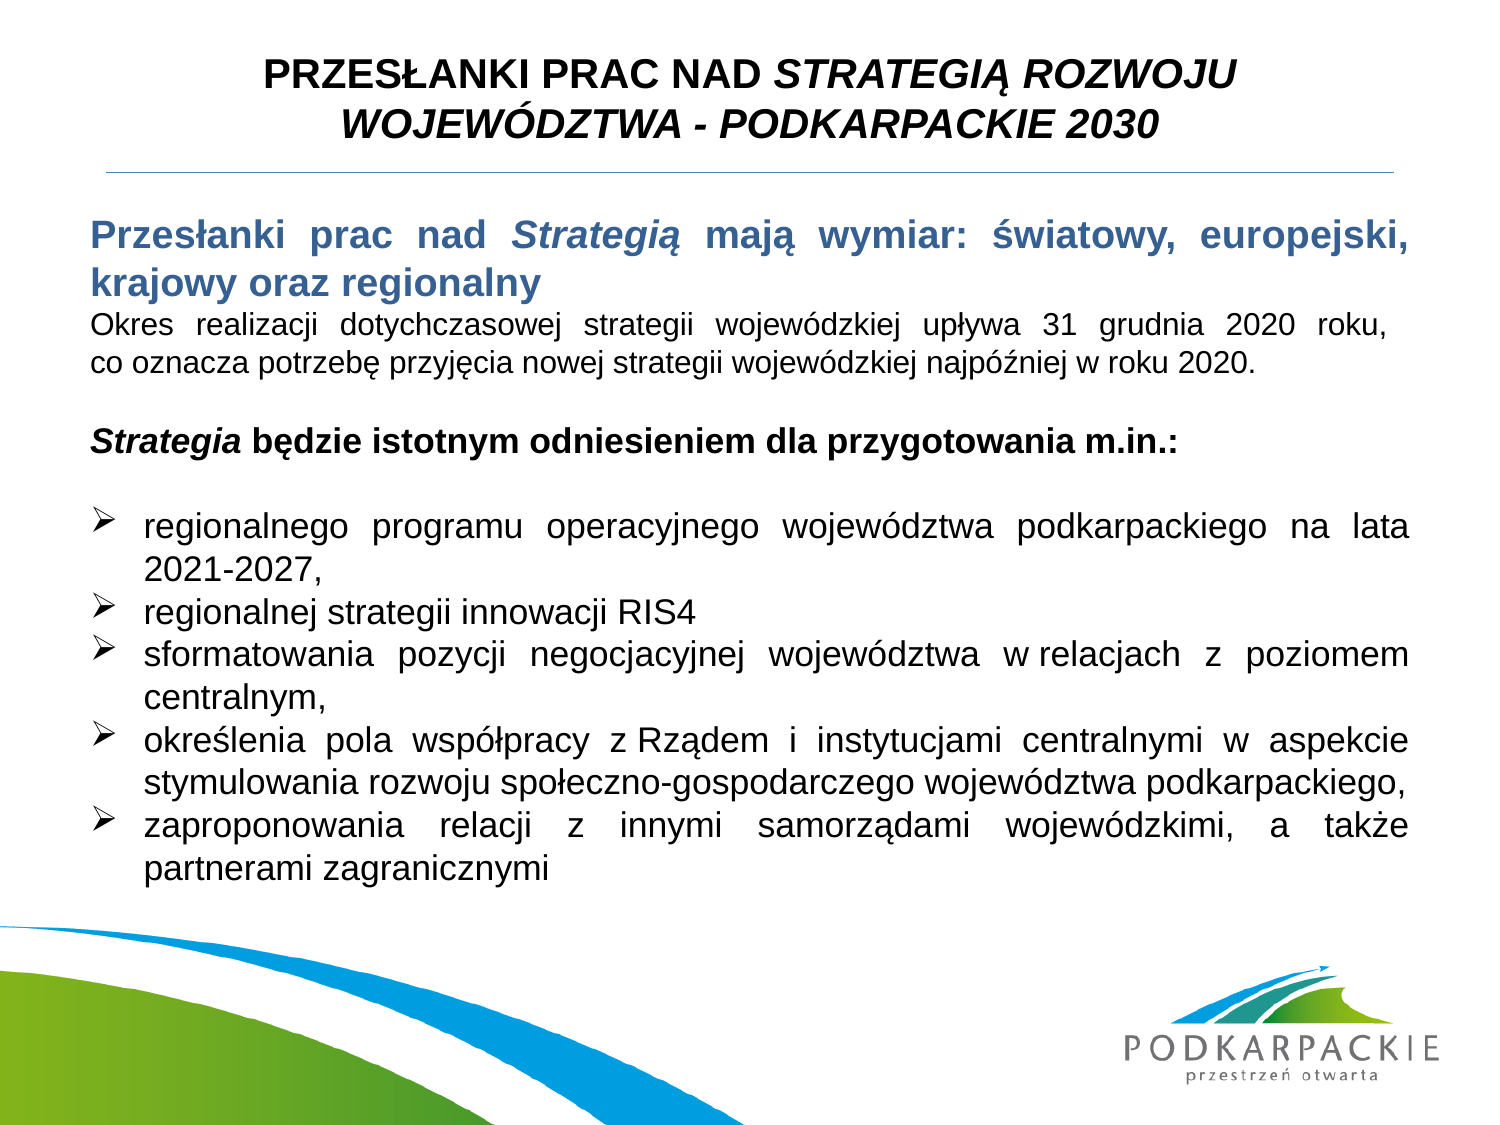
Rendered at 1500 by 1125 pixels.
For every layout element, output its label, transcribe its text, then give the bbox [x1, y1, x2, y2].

list Przesłanki prac nad Strategią mają wymiar: światowy, europejski, krajowy oraz regionalny Okres realizacji dotychczasowej strategii wojewódzkiej upływa 31 grudnia 2020 roku, co oznacza potrzebę przyjęcia nowej strategii wojewódzkiej najpóźniej w roku 2020. Strategia będzie istotnym odniesieniem dla przygotowania m.in.: regionalnego programu operacyjnego województwa podkarpackiego na lata 2021-2027, regionalnej strategii innowacji RIS4 sformatowania pozycji negocjacyjnej województwa w relacjach z poziomem centralnym, określenia pola współpracy z Rządem i instytucjami centralnymi w aspekcie stymulowania rozwoju społeczno-gospodarczego województwa podkarpackiego, zaproponowania relacji z innymi samorządami wojewódzkimi, a także partnerami zagranicznymi [75, 201, 1425, 945]
picture [0, 0, 1500, 1125]
title PRZESŁANKI PRAC NAD STRATEGIĄ ROZWOJU WOJEWÓDZTWA - PODKARPACKIE 2030 [75, 2, 1425, 191]
